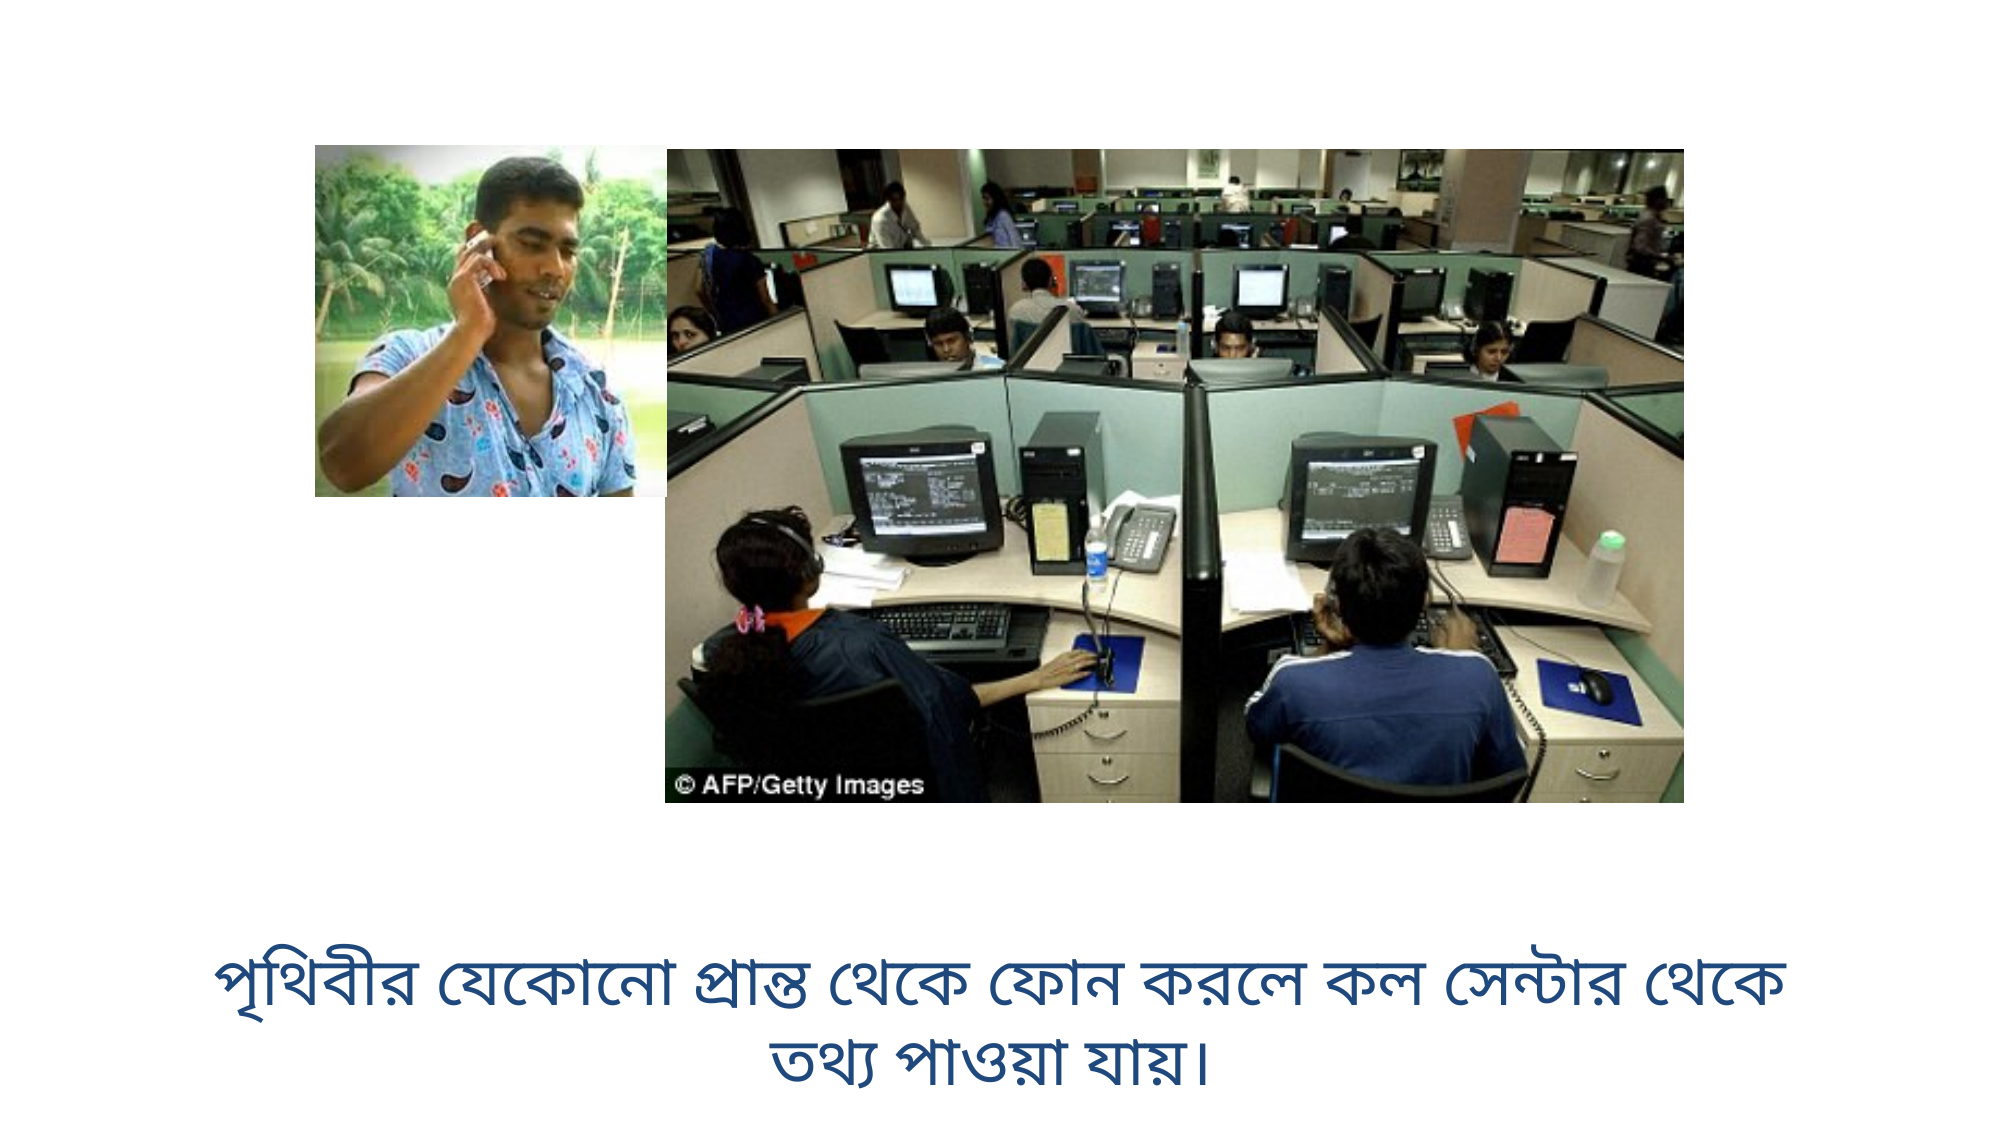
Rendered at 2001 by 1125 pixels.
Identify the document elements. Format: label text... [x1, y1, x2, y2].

text_box পৃথিবীর যেকোনো প্রান্ত থেকে ফোন করলে কল সেন্টার থেকে তথ্য পাওয়া যায়। [188, 929, 1812, 1108]
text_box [314, 145, 1684, 803]
